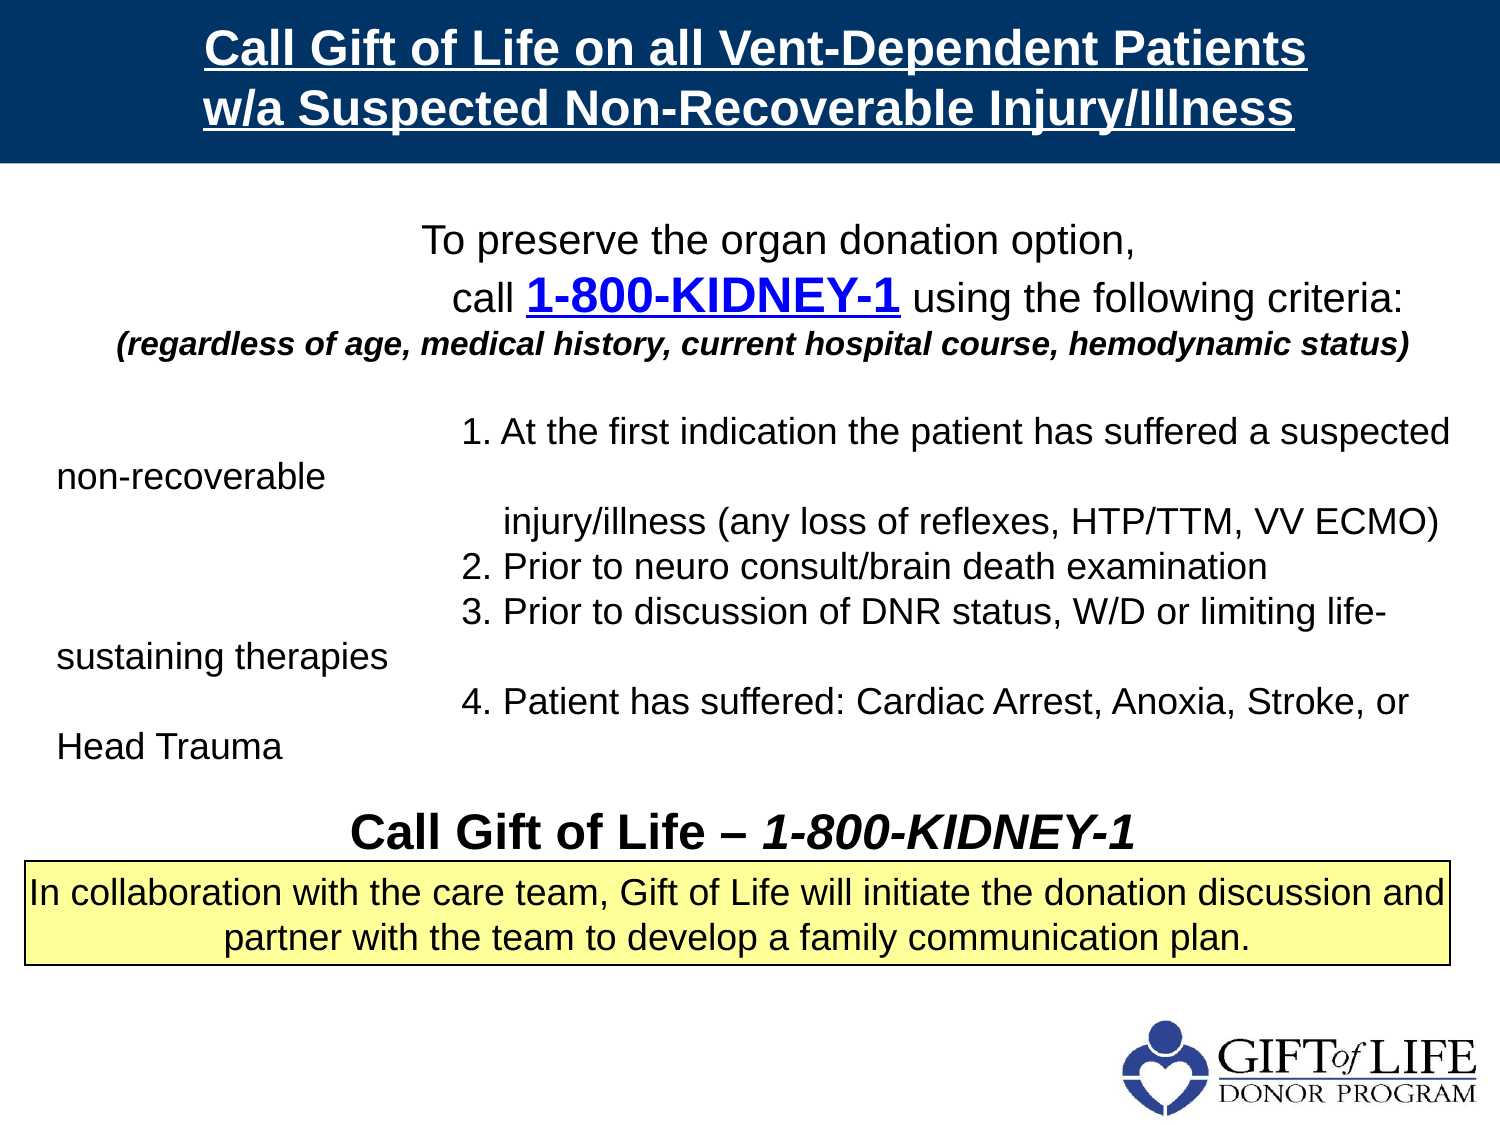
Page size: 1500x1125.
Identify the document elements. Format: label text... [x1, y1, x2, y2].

text_box In collaboration with the care team, Gift of Life will initiate the donation discussion and partner with the team to develop a family communication plan. [24, 860, 1450, 966]
text_box Call Gift of Life on all Vent-Dependent Patients w/a Suspected Non-Recoverable Injury/Illness [0, 0, 1500, 112]
picture [1111, 1012, 1500, 1125]
text_box To preserve the organ donation option, call 1-800-KIDNEY-1 using the following criteria: (regardless of age, medical history, current hospital course, hemodynamic status) 1. At the first indication the patient has suffered a suspected non-recoverable injury/illness (any loss of reflexes, HTP/TTM, VV ECMO) 2. Prior to neuro consult/brain death examination 3. Prior to discussion of DNR status, W/D or limiting life-sustaining therapies 4. Patient has suffered: Cardiac Arrest, Anoxia, Stroke, or Head Trauma Call Gift of Life – 1-800-KIDNEY-1 (1-800-543-6391) [0, 112, 1500, 1055]
